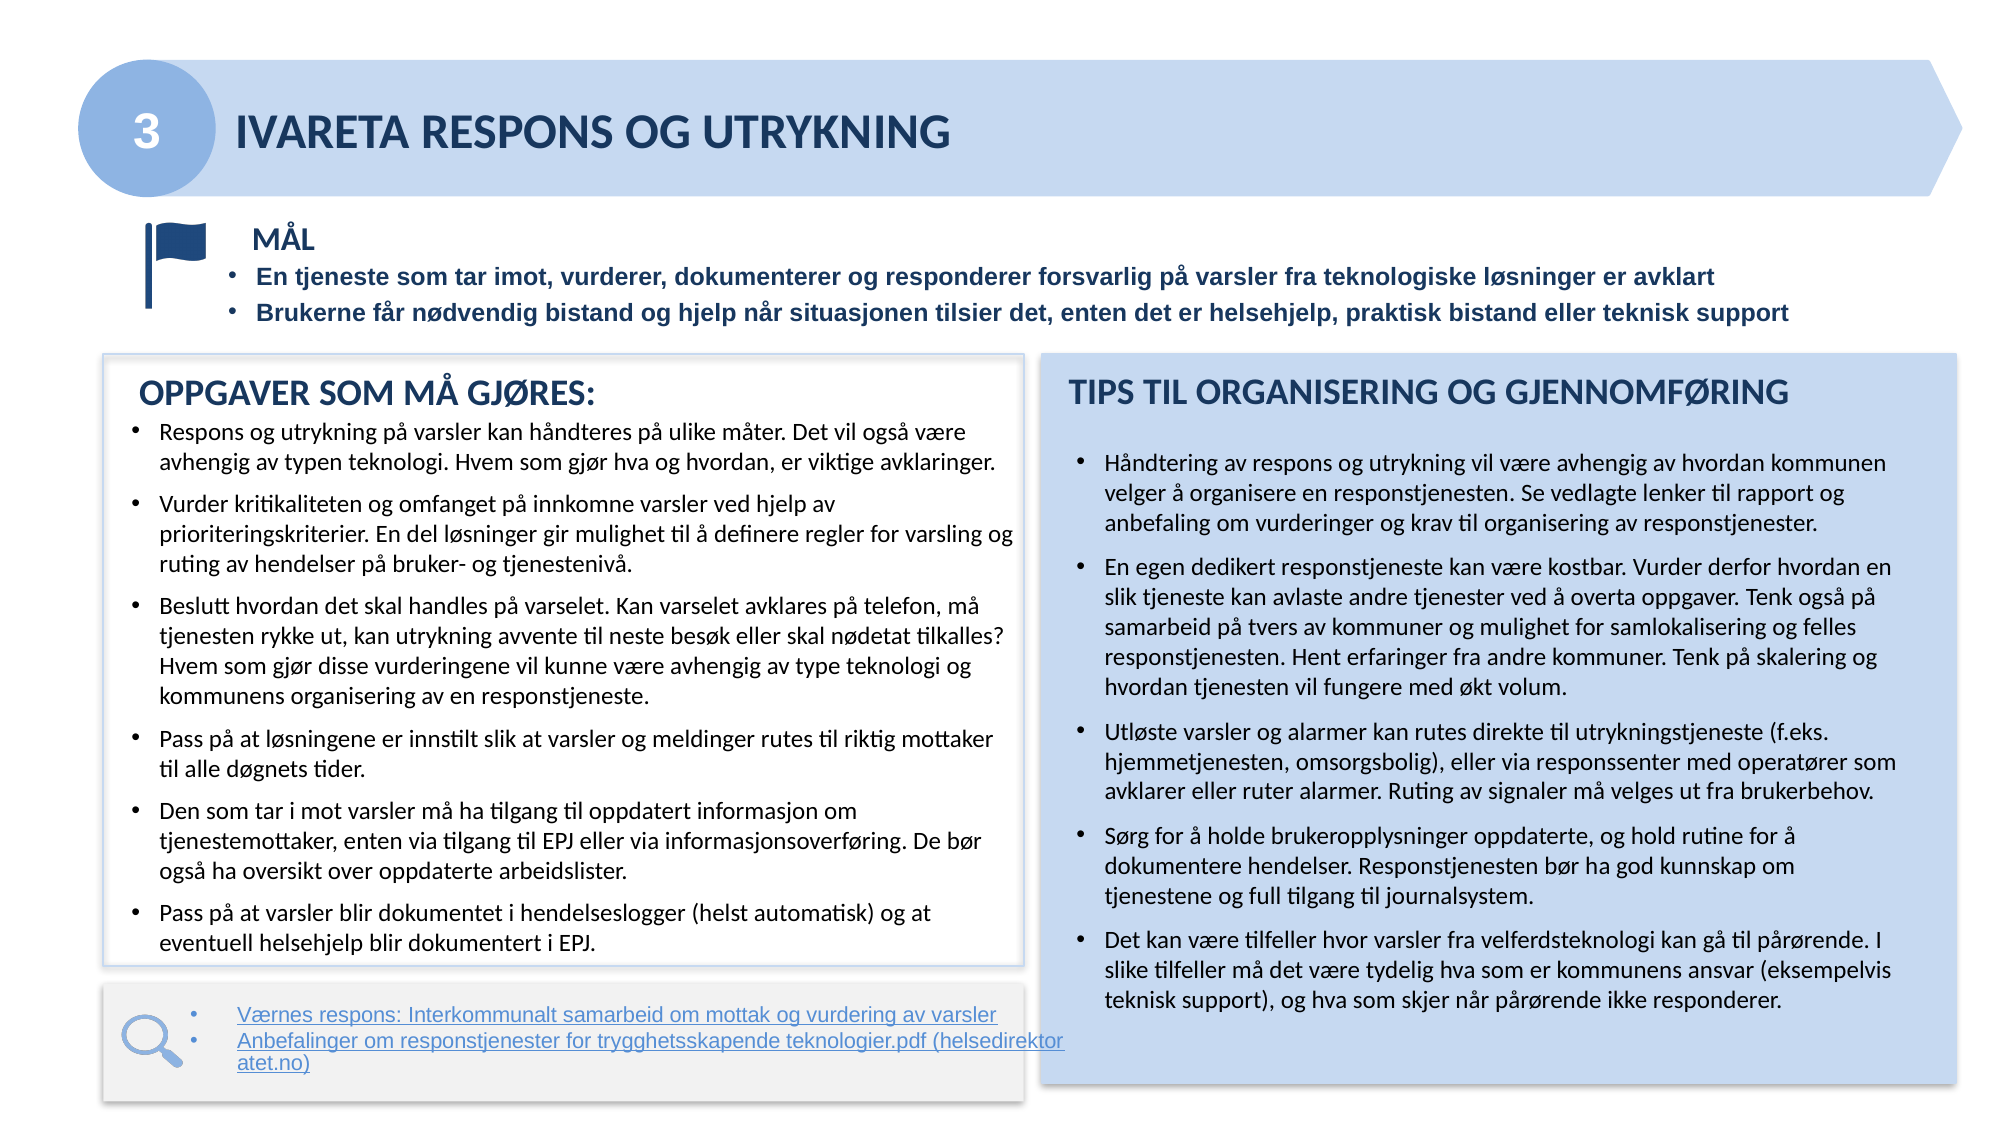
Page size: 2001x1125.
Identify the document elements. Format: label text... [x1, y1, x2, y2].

text_box En tjeneste som tar imot, vurderer, dokumenterer og responderer forsvarlig på varsler fra teknologiske løsninger er avklart Brukerne får nødvendig bistand og hjelp når situasjonen tilsier det, enten det er helsehjelp, praktisk bistand eller teknisk support [213, 252, 1910, 334]
text_box Håndtering av respons og utrykning vil være avhengig av hvordan kommunen velger å organisere en responstjenesten. Se vedlagte lenker til rapport og anbefaling om vurderinger og krav til organisering av responstjenester. En egen dedikert responstjeneste kan være kostbar. Vurder derfor hvordan en slik tjeneste kan avlaste andre tjenester ved å overta oppgaver. Tenk også på samarbeid på tvers av kommuner og mulighet for samlokalisering og felles responstjenesten. Hent erfaringer fra andre kommuner. Tenk på skalering og hvordan tjenesten vil fungere med økt volum. Utløste varsler og alarmer kan rutes direkte til utrykningstjeneste (f.eks. hjemmetjenesten, omsorgsbolig), eller via responssenter med operatører som avklarer eller ruter alarmer. Ruting av signaler må velges ut fra brukerbehov. Sørg for å holde brukeropplysninger oppdaterte, og hold rutine for å dokumentere hendelser. Responstjenesten bør ha god kunnskap om tjenestene og full tilgang til journalsystem. Det kan være tilfeller hvor varsler fra velferdsteknologi kan gå til pårørende. I slike tilfeller må det være tydelig hva som er kommunens ansvar (eksempelvis teknisk support), og hva som skjer når pårørende ikke responderer. [1061, 438, 1918, 1021]
text_box Respons og utrykning på varsler kan håndteres på ulike måter. Det vil også være avhengig av typen teknologi. Hvem som gjør hva og hvordan, er viktige avklaringer. Vurder kritikaliteten og omfanget på innkomne varsler ved hjelp av prioriteringskriterier. En del løsninger gir mulighet til å definere regler for varsling og ruting av hendelser på bruker- og tjenestenivå. Beslutt hvordan det skal handles på varselet. Kan varselet avklares på telefon, må tjenesten rykke ut, kan utrykning avvente til neste besøk eller skal nødetat tilkalles? Hvem som gjør disse vurderingene vil kunne være avhengig av type teknologi og kommunens organisering av en responstjeneste. Pass på at løsningene er innstilt slik at varsler og meldinger rutes til riktig mottaker til alle døgnets tider. Den som tar i mot varsler må ha tilgang til oppdatert informasjon om tjenestemottaker, enten via tilgang til EPJ eller via informasjonsoverføring. De bør også ha oversikt over oppdaterte arbeidslister. Pass på at varsler blir dokumentet i hendelseslogger (helst automatisk) og at eventuell helsehjelp blir dokumentert i EPJ. [116, 407, 1030, 993]
text_box Værnes respons: Interkommunalt samarbeid om mottak og vurdering av varsler Anbefalinger om responstjenester for trygghetsskapende teknologier.pdf (helsedirektoratet.no) [175, 993, 1089, 1061]
text_box TIPS TIL ORGANISERING OG GJENNOMFØRING [1053, 360, 2000, 420]
text_box IVARETA RESPONS OG UTRYKNING [152, 59, 1963, 197]
text_box [102, 353, 1025, 967]
picture [124, 213, 227, 317]
text_box 3 [78, 59, 216, 197]
picture [115, 1009, 189, 1074]
text_box [1042, 354, 1957, 1084]
text_box MÅL [237, 209, 812, 252]
text_box [103, 983, 1024, 1102]
